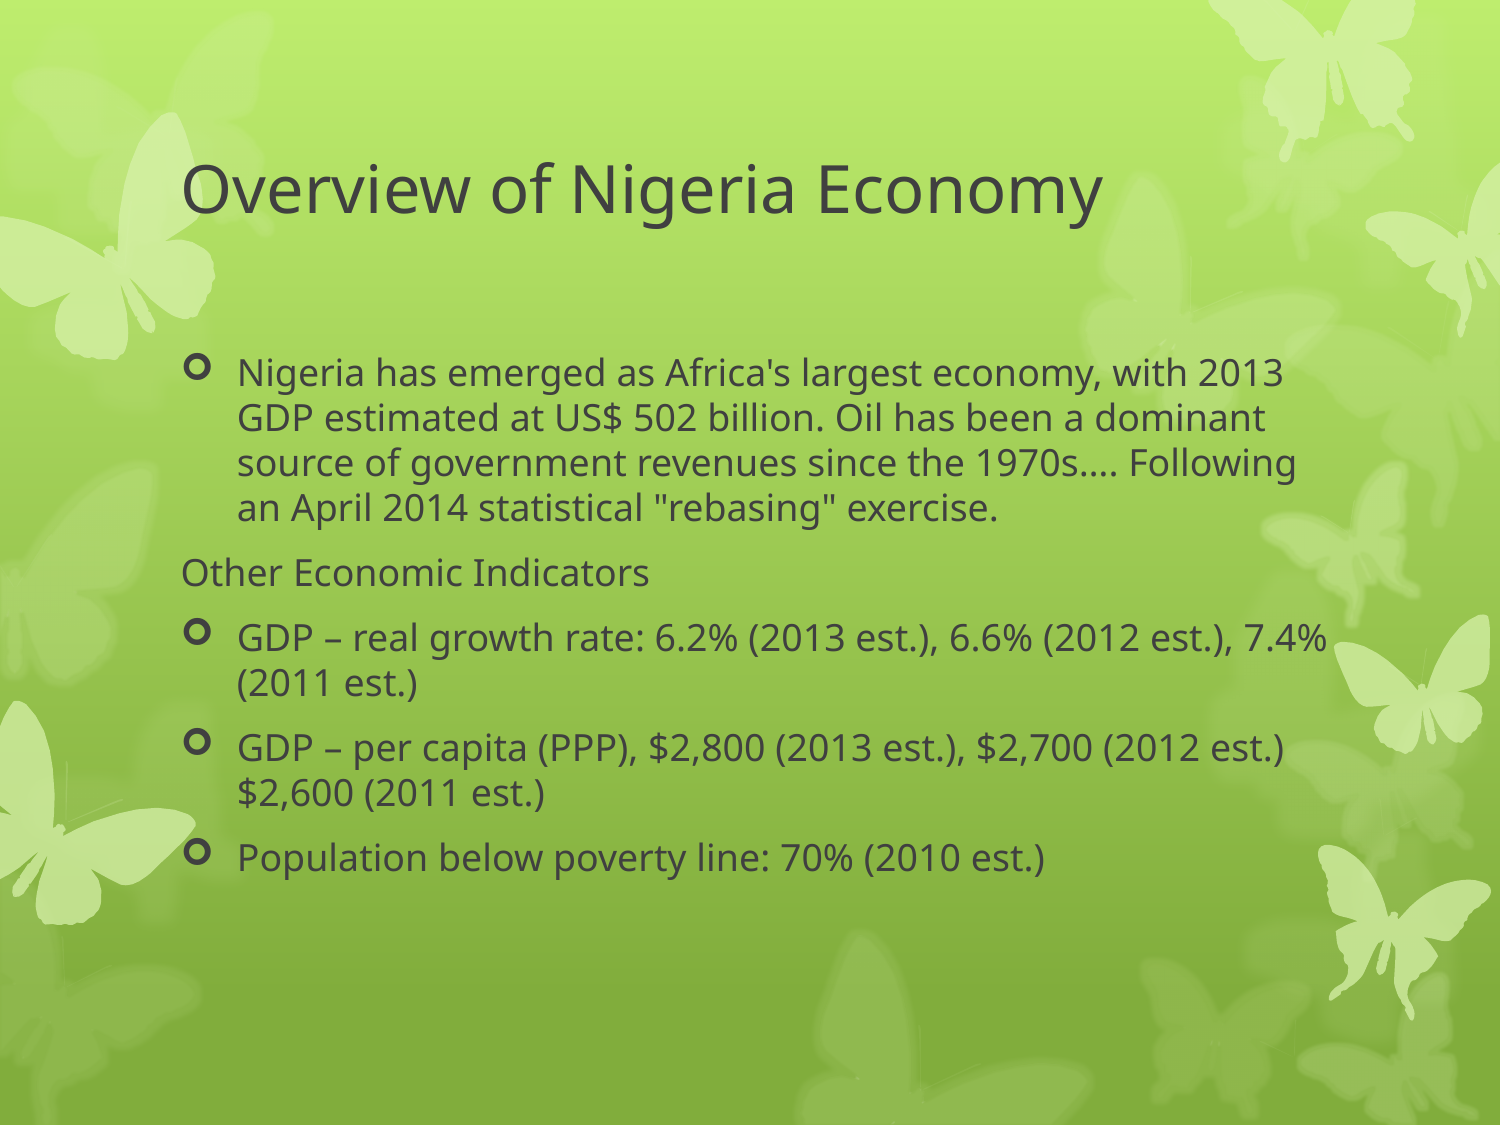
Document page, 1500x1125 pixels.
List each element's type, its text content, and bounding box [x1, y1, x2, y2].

title Overview of Nigeria Economy [165, 110, 1335, 263]
list Nigeria has emerged as Africa's largest economy, with 2013 GDP estimated at US$ 502 billion. Oil has been a dominant source of government revenues since the 1970s…. Following an April 2014 statistical "rebasing" exercise. Other Economic Indicators GDP – real growth rate: 6.2% (2013 est.), 6.6% (2012 est.), 7.4% (2011 est.) GDP – per capita (PPP), $2,800 (2013 est.), $2,700 (2012 est.)$2,600 (2011 est.) Population below poverty line: 70% (2010 est.) [165, 296, 1350, 1063]
